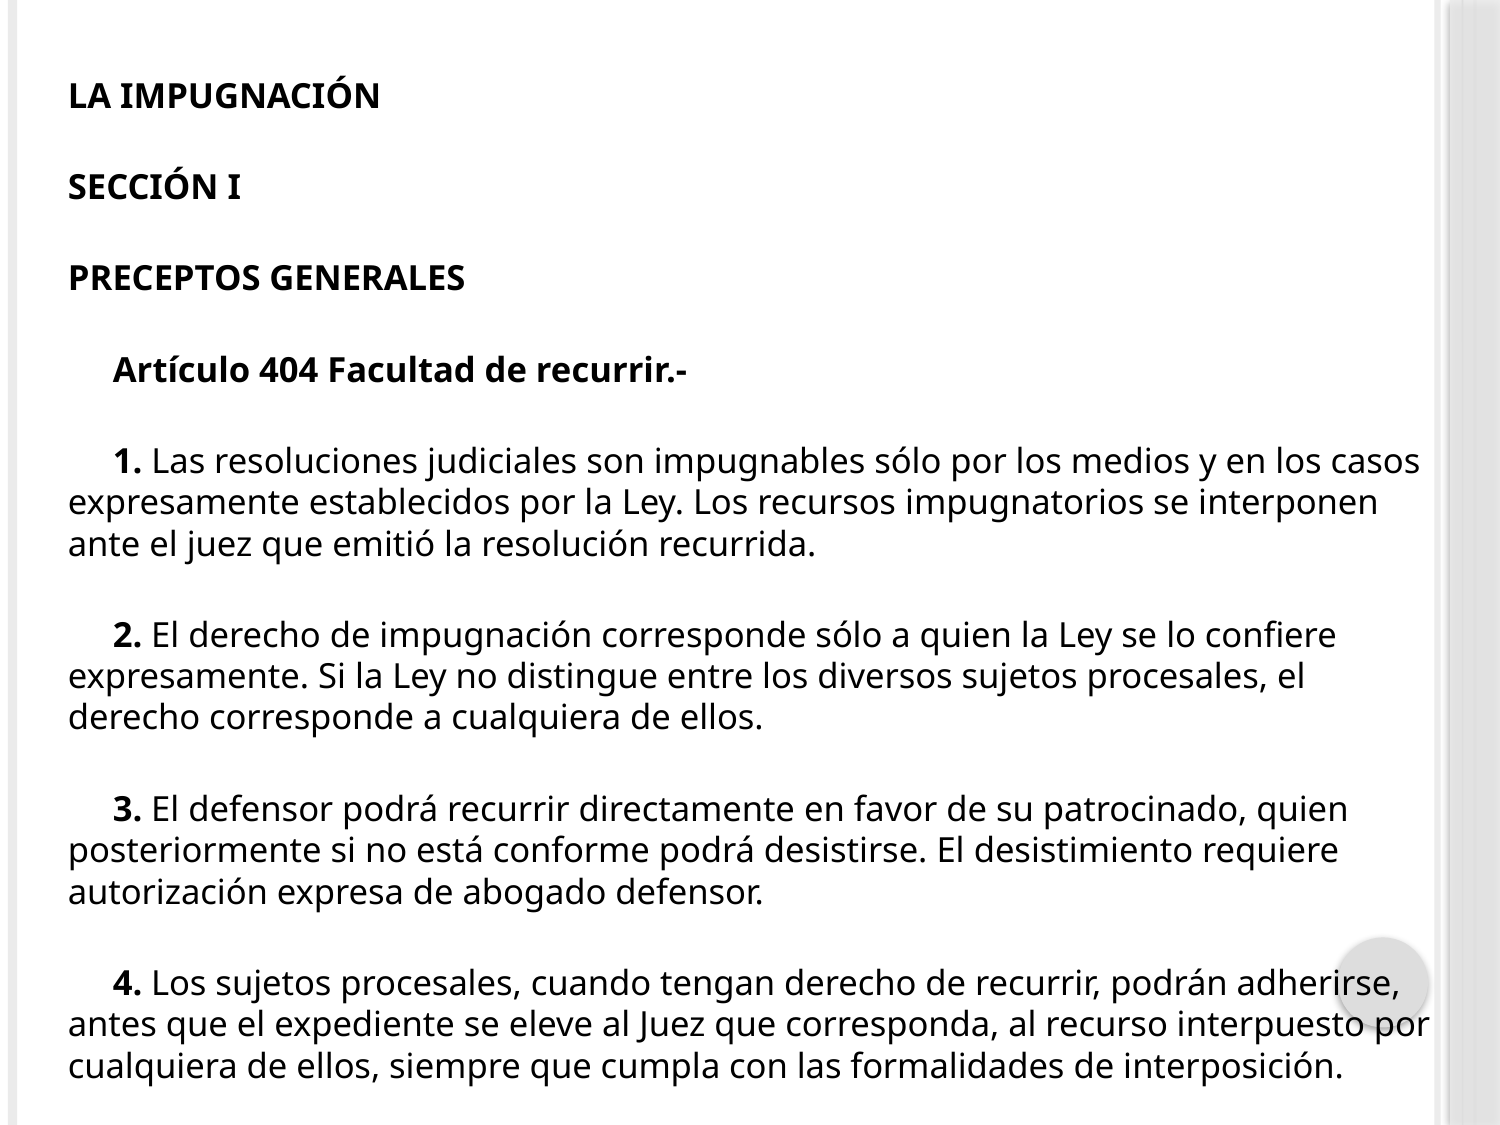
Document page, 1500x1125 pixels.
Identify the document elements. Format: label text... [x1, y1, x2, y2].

list LA IMPUGNACIÓN SECCIÓN I PRECEPTOS GENERALES Artículo 404 Facultad de recurrir.- 1. Las resoluciones judiciales son impugnables sólo por los medios y en los casos expresamente establecidos por la Ley. Los recursos impugnatorios se interponen ante el juez que emitió la resolución recurrida. 2. El derecho de impugnación corresponde sólo a quien la Ley se lo confiere expresamente. Si la Ley no distingue entre los diversos sujetos procesales, el derecho corresponde a cualquiera de ellos. 3. El defensor podrá recurrir directamente en favor de su patrocinado, quien posteriormente si no está conforme podrá desistirse. El desistimiento requiere autorización expresa de abogado defensor. 4. Los sujetos procesales, cuando tengan derecho de recurrir, podrán adherirse, antes que el expediente se eleve al Juez que corresponda, al recurso interpuesto por cualquiera de ellos, siempre que cumpla con las formalidades de interposición. [53, 66, 1447, 1106]
